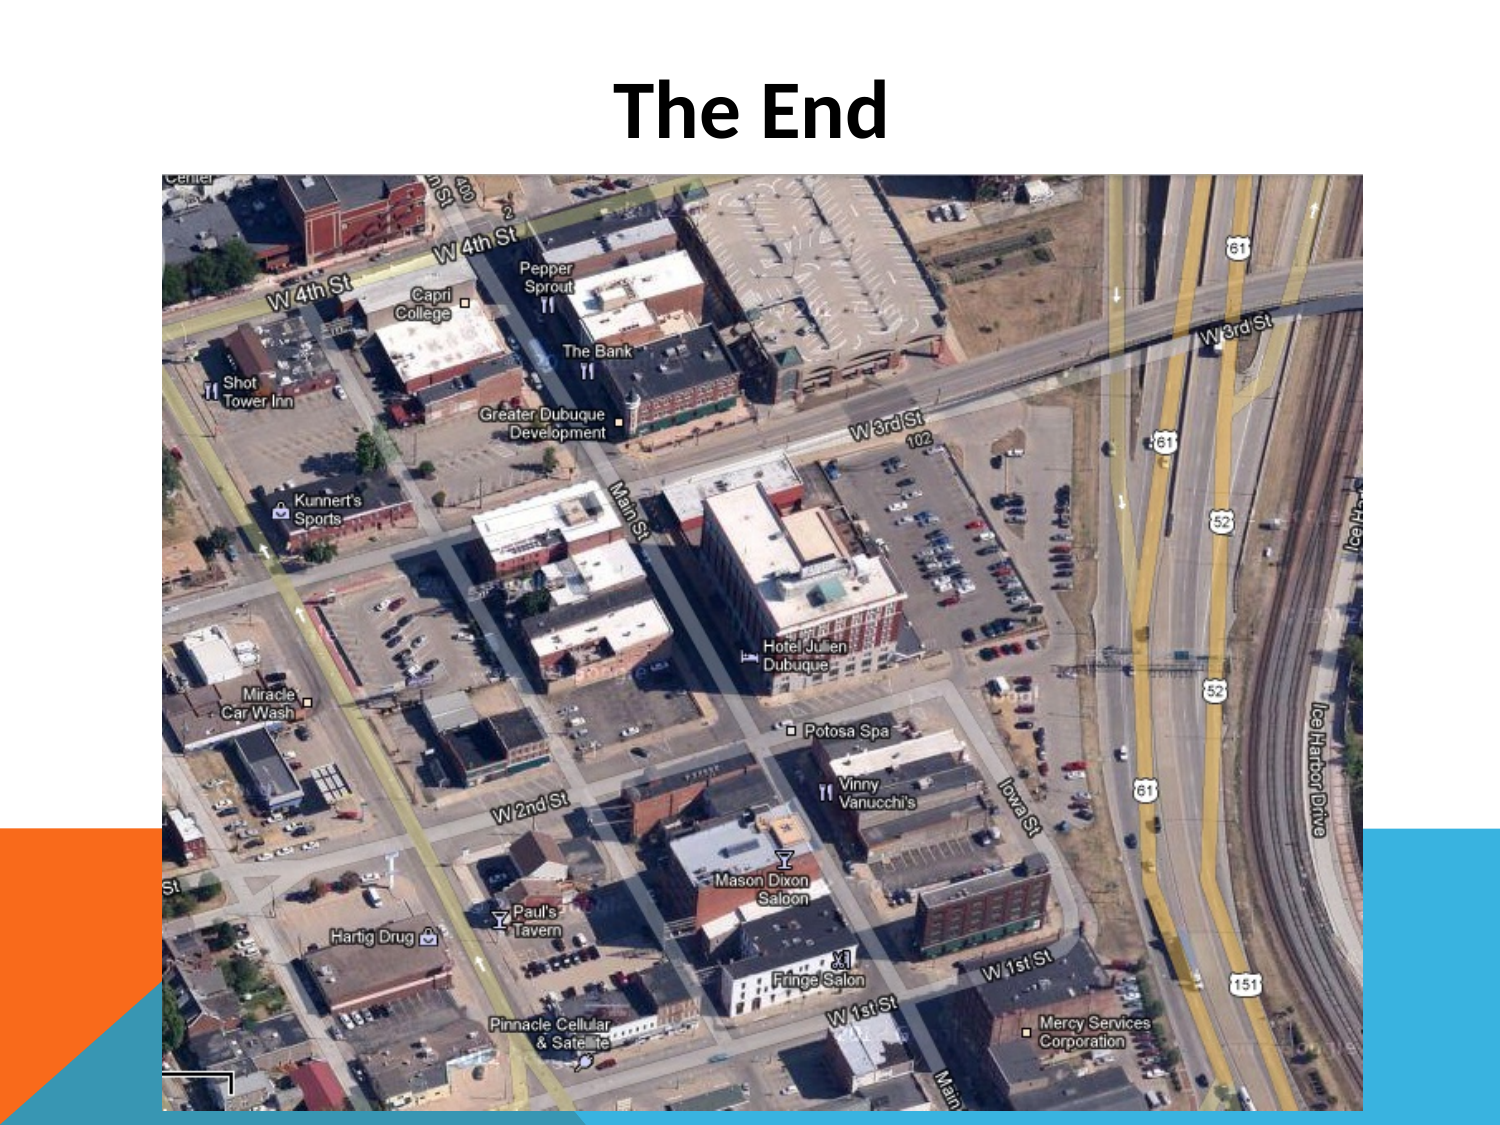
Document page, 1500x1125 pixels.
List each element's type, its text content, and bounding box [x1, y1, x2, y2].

title The End [135, 60, 1369, 150]
picture [162, 174, 1363, 1111]
